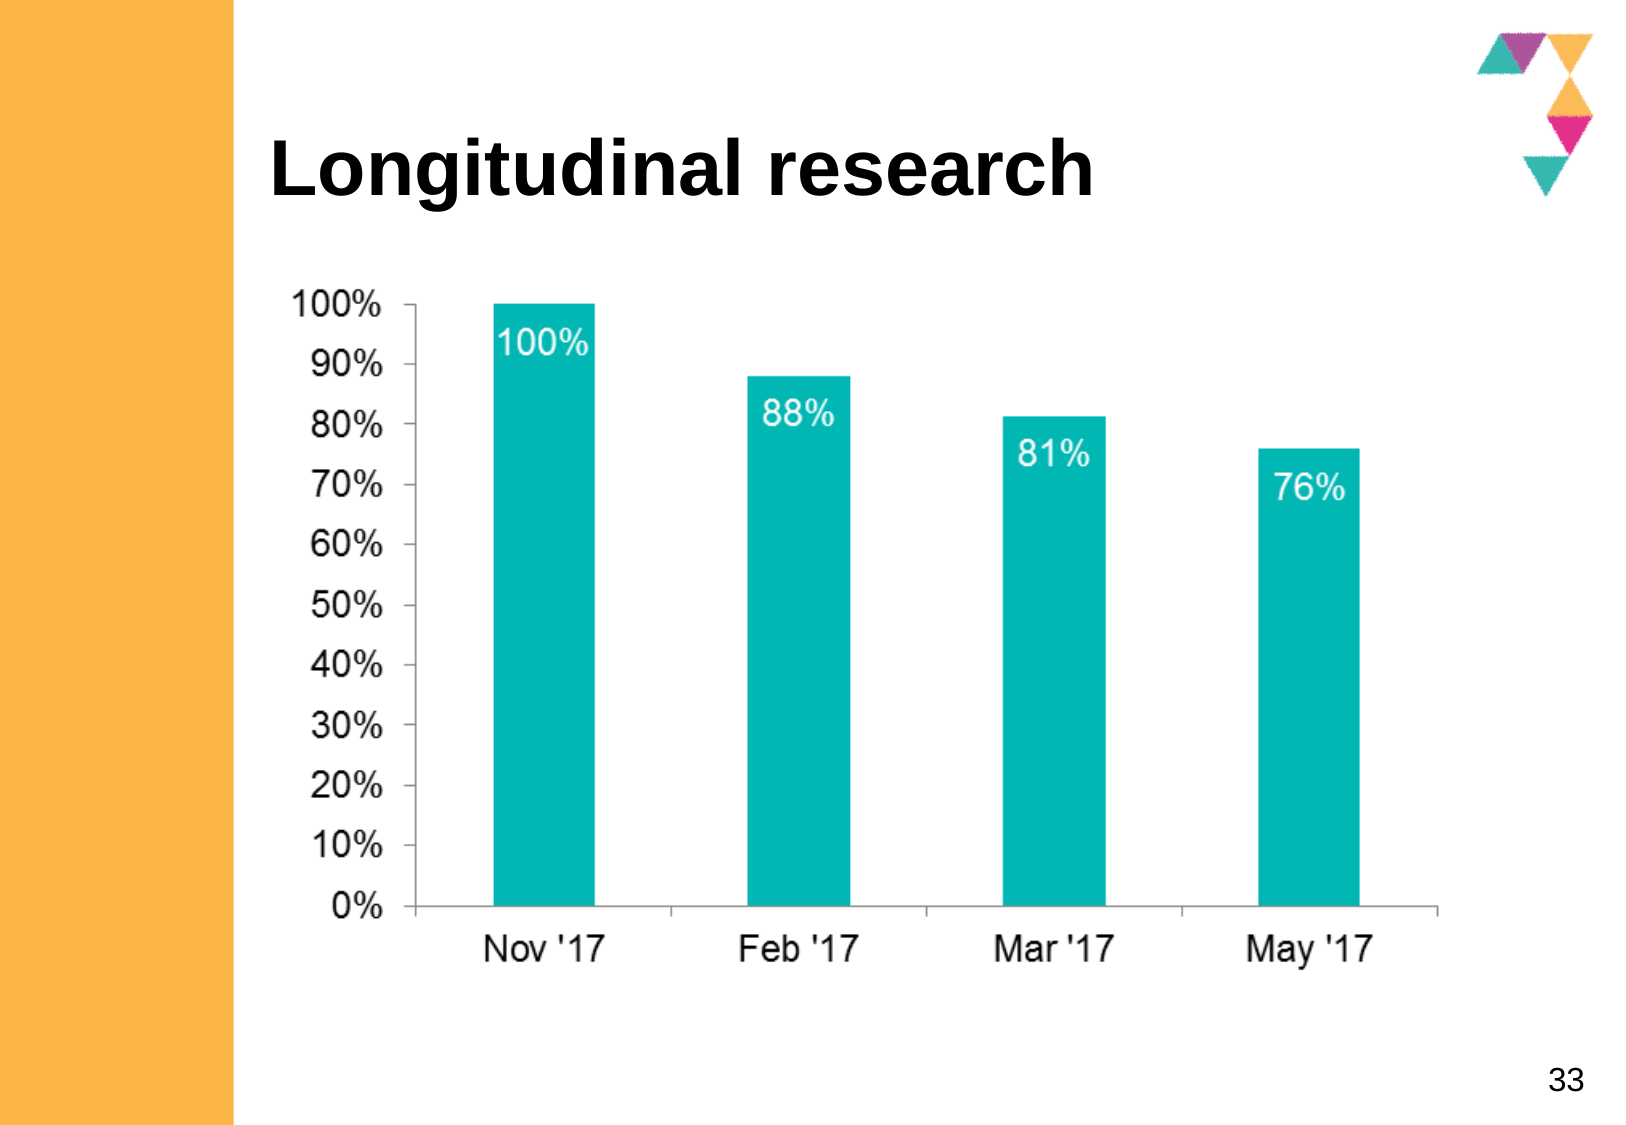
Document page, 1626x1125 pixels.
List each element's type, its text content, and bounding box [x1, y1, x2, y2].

title Longitudinal research [269, 75, 1222, 211]
picture [268, 267, 1475, 992]
picture [1379, 0, 1626, 215]
